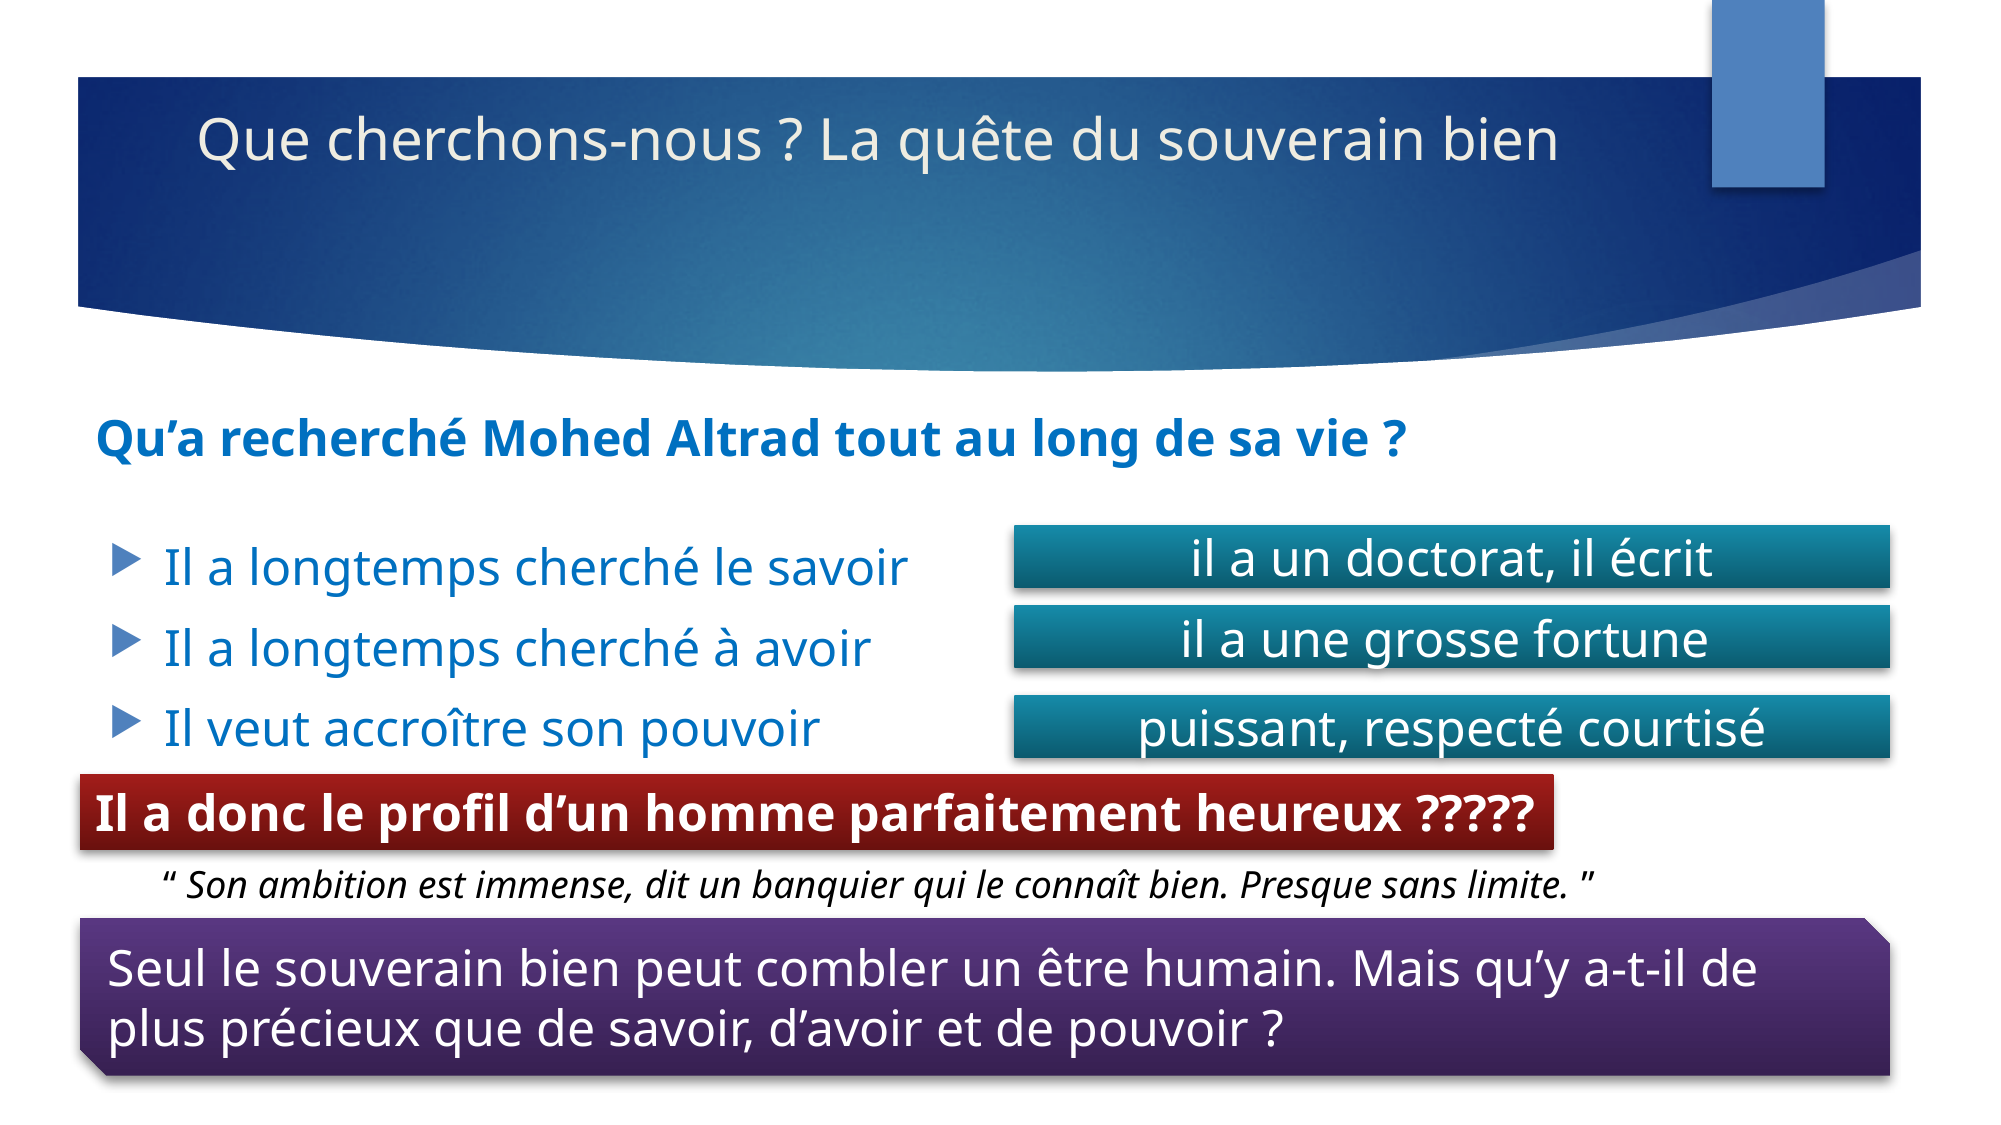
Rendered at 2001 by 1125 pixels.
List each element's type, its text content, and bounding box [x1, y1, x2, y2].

text_box “ Son ambition est immense, dit un banquier qui le connaît bien. Presque sans limite. ” [148, 853, 1610, 914]
title Que cherchons-nous ? La quête du souverain bien [181, 79, 1710, 196]
text_box il a une grosse fortune [1014, 605, 1890, 668]
text_box Seul le souverain bien peut combler un être humain. Mais qu’y a-t-il de plus précieux que de savoir, d’avoir et de pouvoir ? [80, 918, 1890, 1076]
text_box puissant, respecté courtisé [1014, 695, 1890, 758]
text_box il a un doctorat, il écrit [1014, 525, 1890, 588]
text_box Il a donc le profil d’un homme parfaitement heureux ????? [80, 774, 1554, 850]
list Il a longtemps cherché le savoir Il a longtemps cherché à avoir Il veut accroître son pouvoir [93, 527, 987, 765]
text_box Qu’a recherché Mohed Altrad tout au long de sa vie ? [80, 399, 1710, 474]
